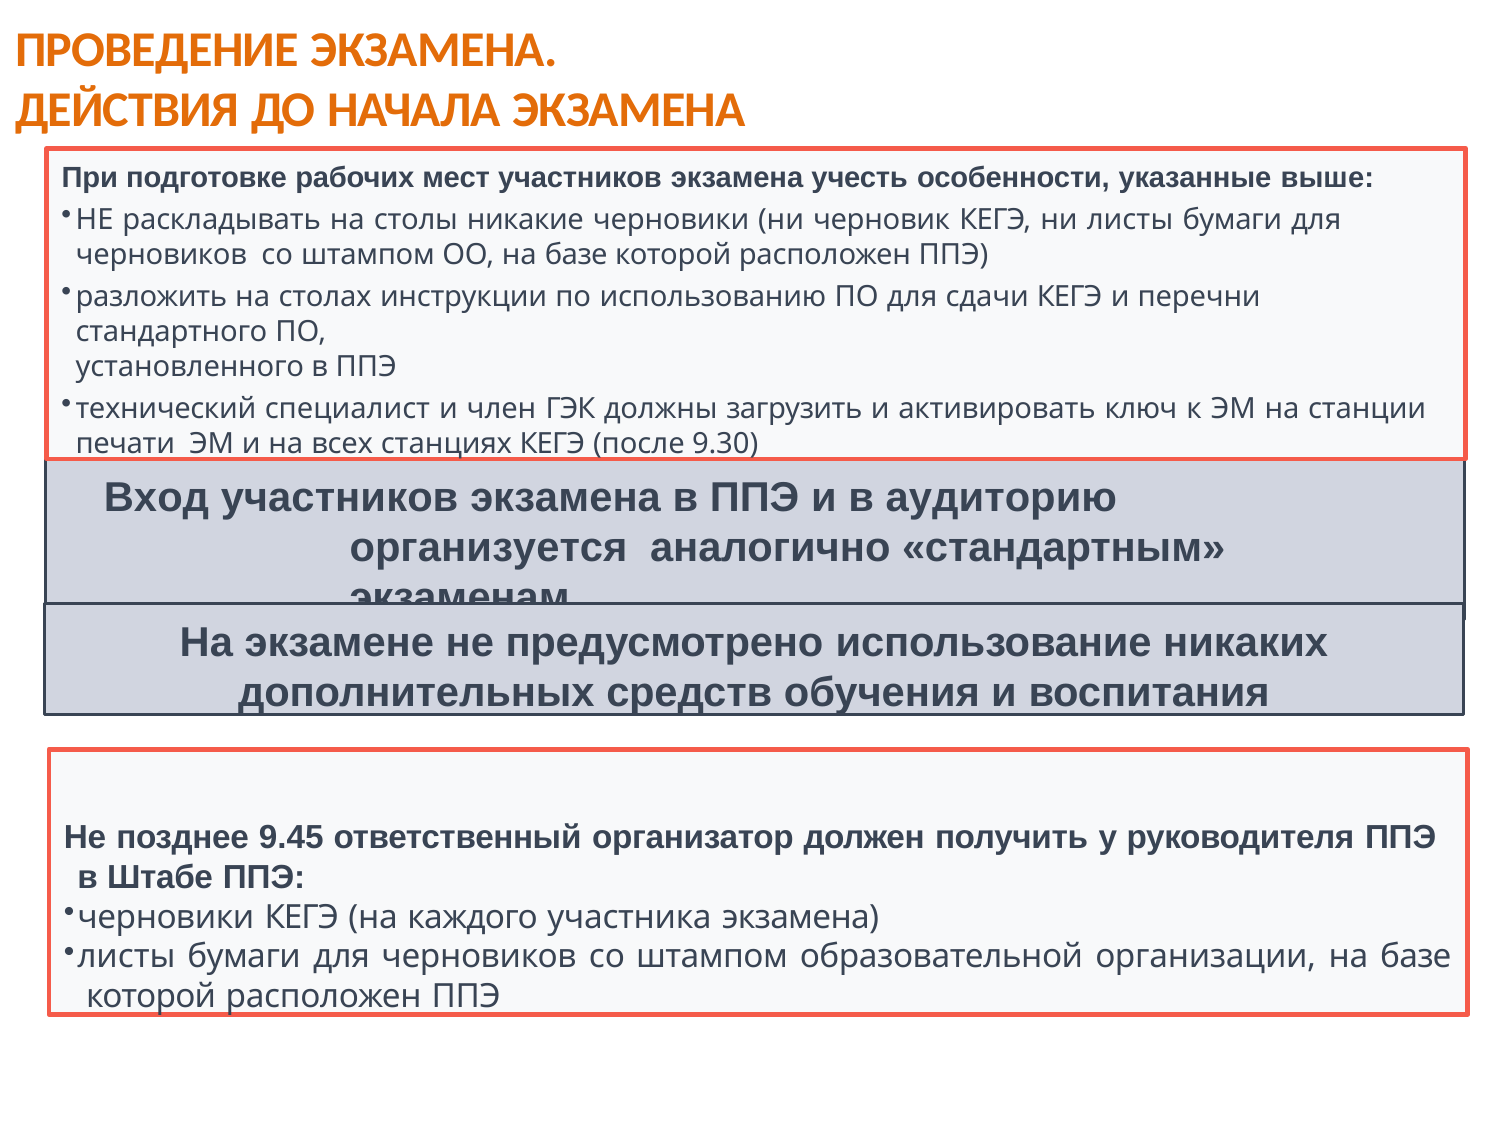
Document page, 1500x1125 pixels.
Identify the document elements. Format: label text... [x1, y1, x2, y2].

text_box При подготовке рабочих мест участников экзамена учесть особенности, указанные выше: НЕ раскладывать на столы никакие черновики (ни черновик КЕГЭ, ни листы бумаги для черновиков со штампом ОО, на базе которой расположен ППЭ) разложить на столах инструкции по использованию ПО для сдачи КЕГЭ и перечни стандартного ПО, установленного в ППЭ технический специалист и член ГЭК должны загрузить и активировать ключ к ЭМ на станции печати ЭМ и на всех станциях КЕГЭ (после 9.30) [46, 148, 1466, 459]
title ПРОВЕДЕНИЕ ЭКЗАМЕНА. ДЕЙСТВИЯ ДО НАЧАЛА ЭКЗАМЕНА [12, 0, 805, 170]
text_box Не позднее 9.45 ответственный организатор должен получить у руководителя ППЭ в Штабе ППЭ: черновики КЕГЭ (на каждого участника экзамена) листы бумаги для черновиков со штампом образовательной организации, на базе которой расположен ППЭ [48, 749, 1468, 1015]
text_box Вход участников экзамена в ППЭ и в аудиторию организуется аналогично «стандартным» экзаменам [45, 458, 1465, 620]
text_box На экзамене не предусмотрено использование никаких дополнительных средств обучения и воспитания [44, 603, 1464, 715]
